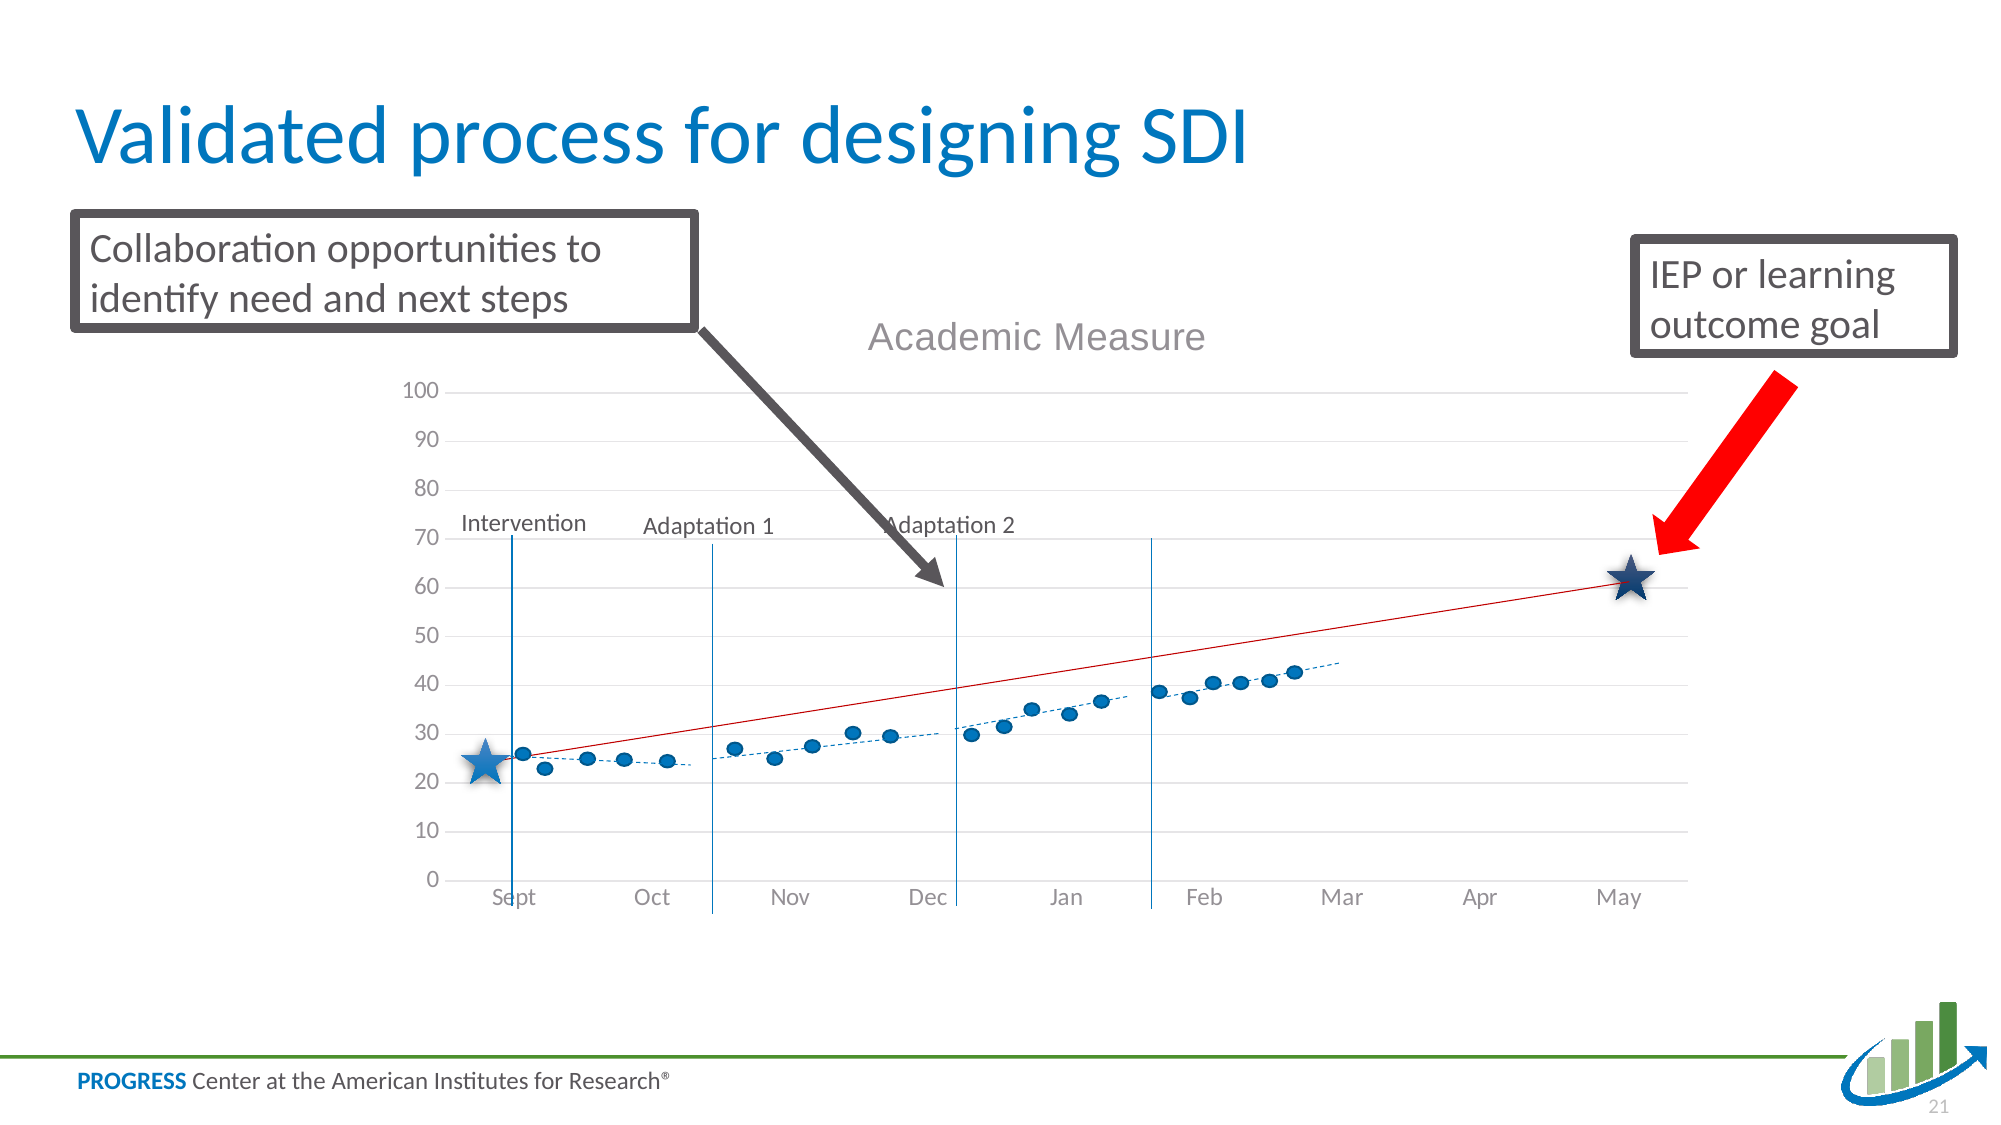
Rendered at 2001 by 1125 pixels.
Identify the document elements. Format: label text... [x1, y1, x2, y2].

text_box [1713, 368, 1800, 508]
chart [362, 281, 1713, 949]
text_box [74, 213, 1656, 915]
slide_number 21 [1927, 1092, 1950, 1118]
text_box IEP or learning outcome goal [1656, 239, 1954, 354]
title Validated process for designing SDI [75, 0, 1935, 182]
picture [1841, 1002, 1987, 1106]
